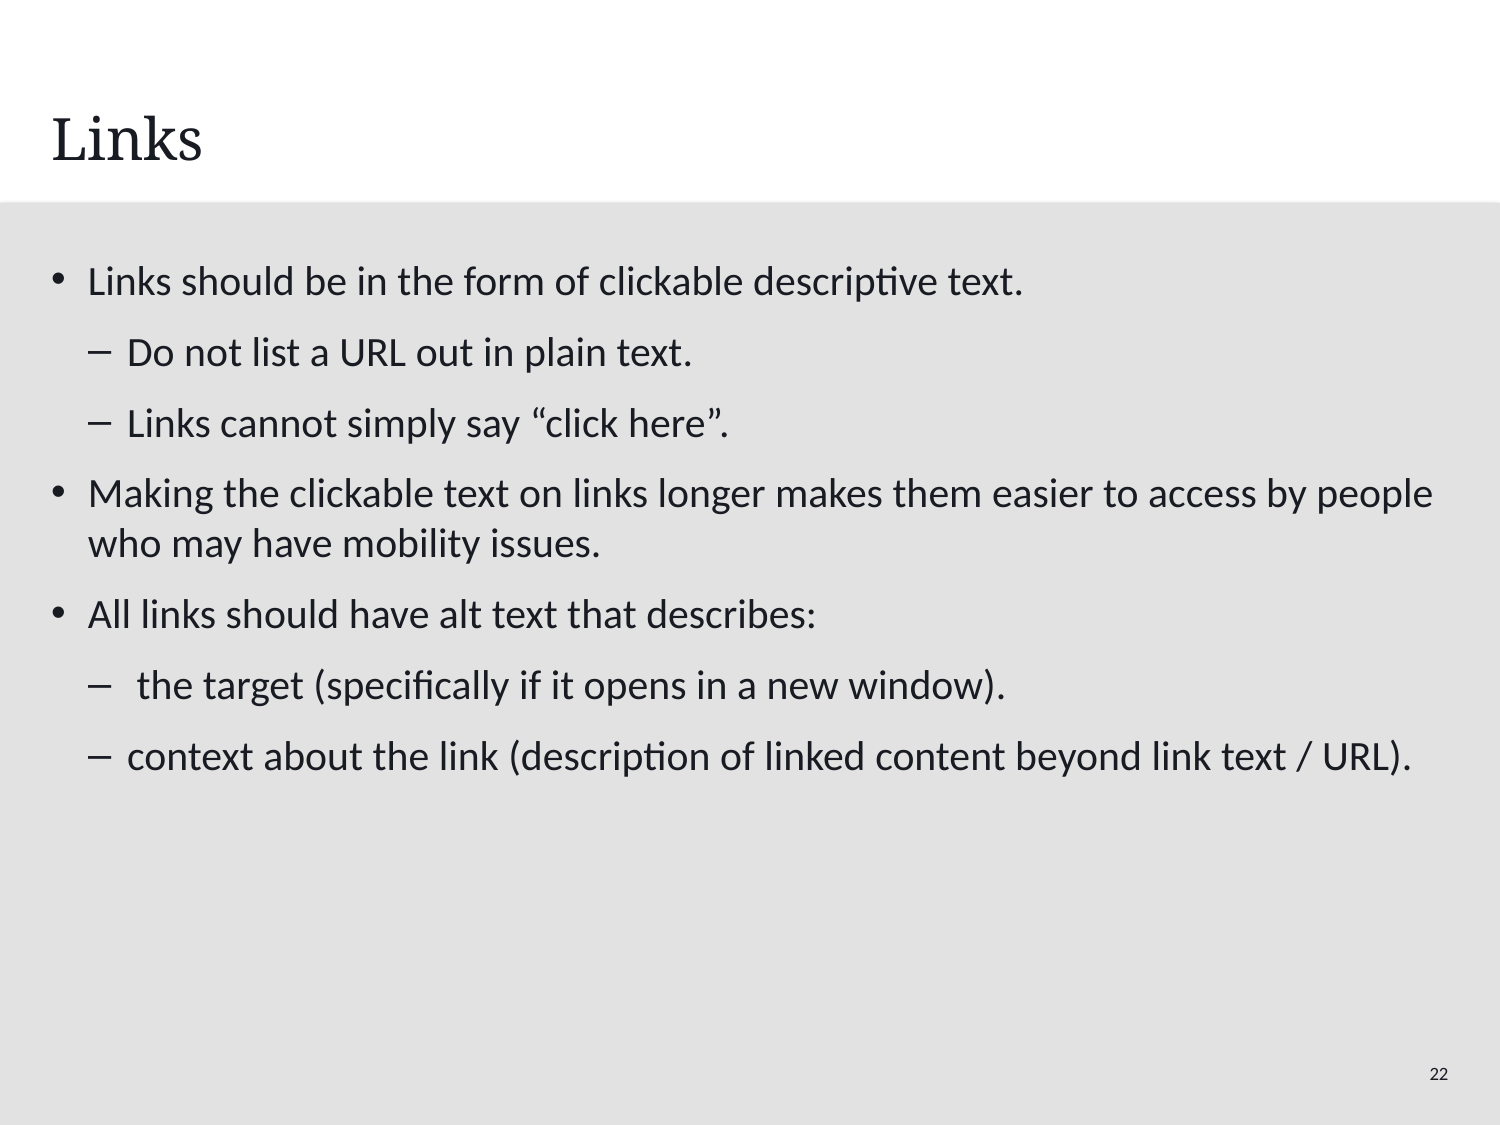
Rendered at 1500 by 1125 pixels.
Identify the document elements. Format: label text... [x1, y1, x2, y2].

list Links should be in the form of clickable descriptive text. Do not list a URL out in plain text. Links cannot simply say “click here”. Making the clickable text on links longer makes them easier to access by people who may have mobility issues. All links should have alt text that describes: the target (specifically if it opens in a new window). context about the link (description of linked content beyond link text / URL). [51, 253, 1449, 1021]
title Links [51, 46, 1449, 174]
